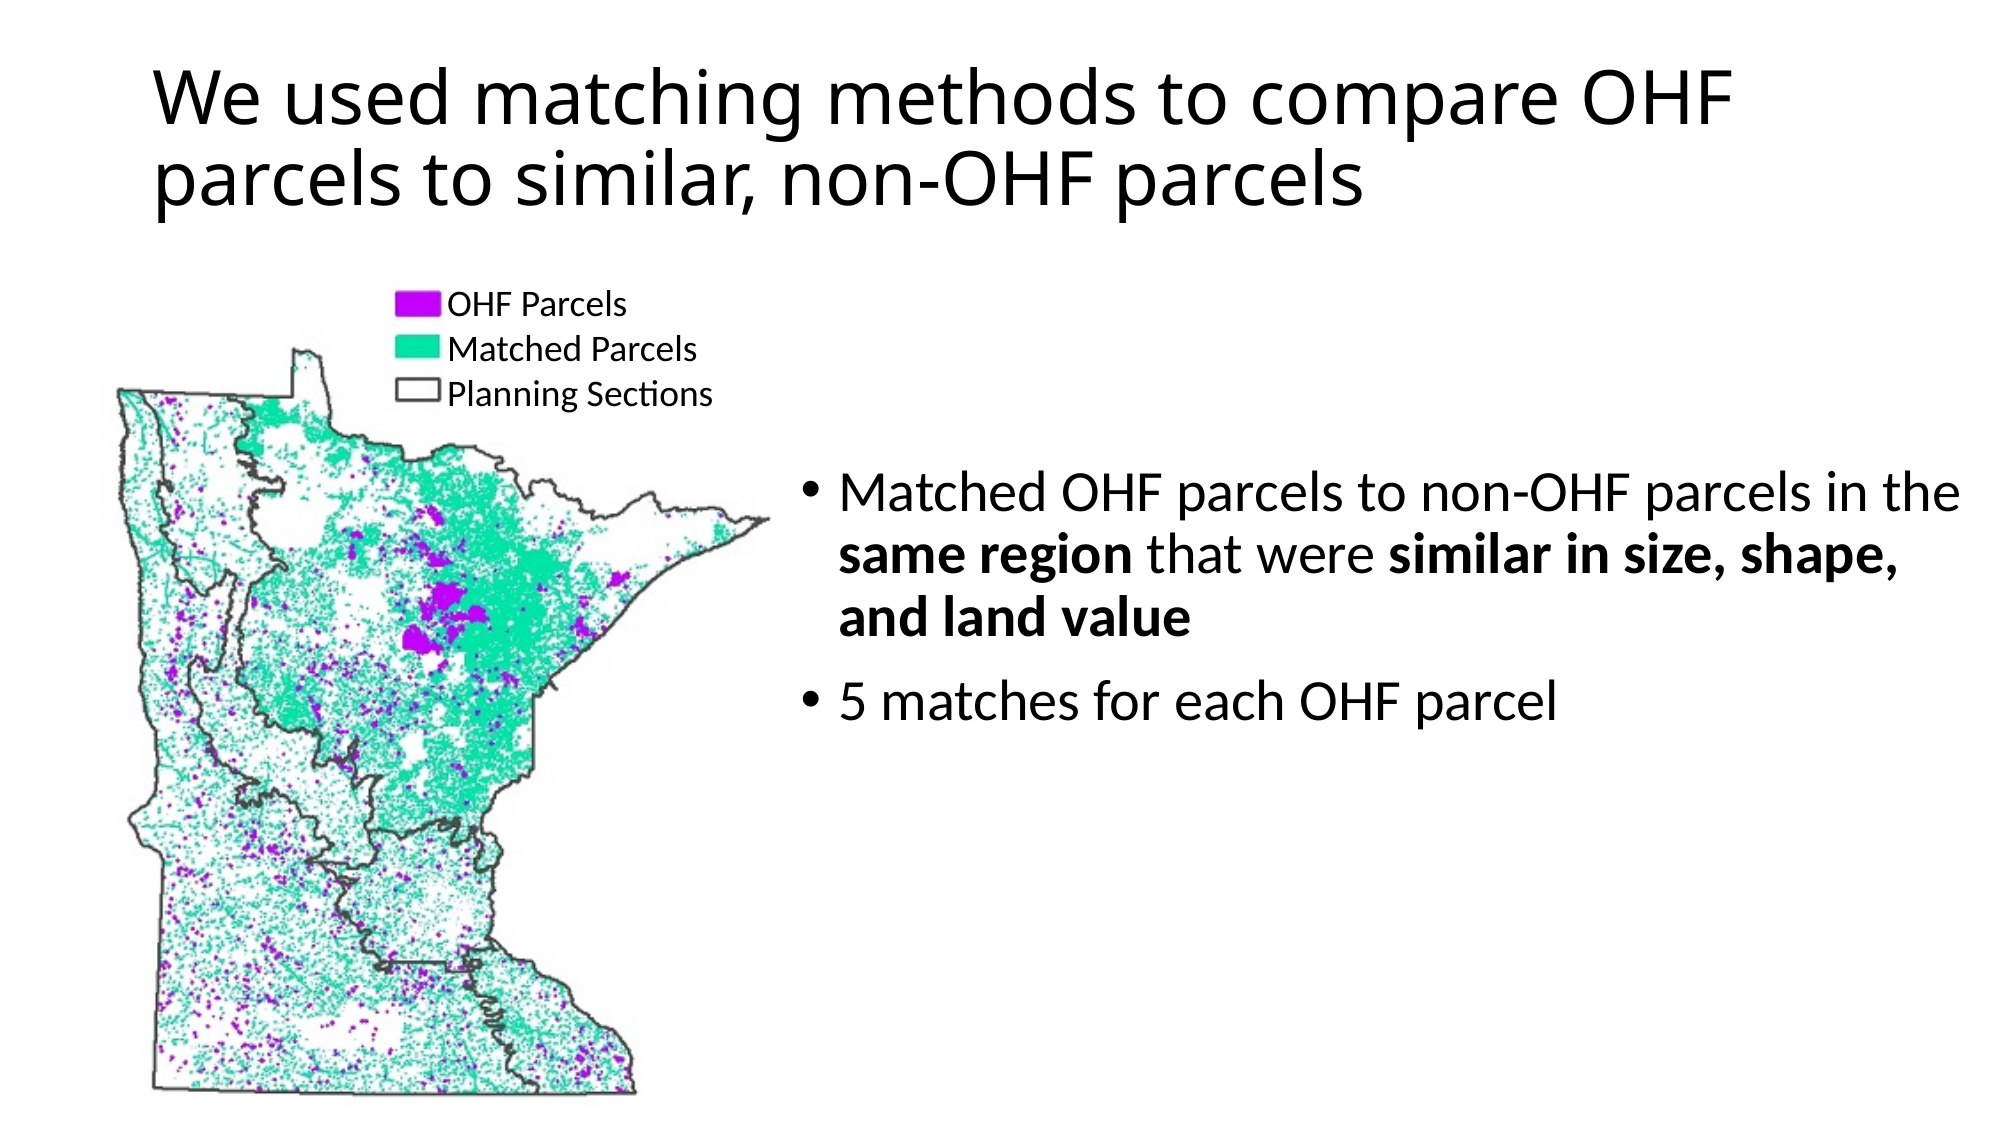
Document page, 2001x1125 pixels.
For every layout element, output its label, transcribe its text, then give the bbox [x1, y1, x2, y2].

list Matched OHF parcels to non-OHF parcels in the same region that were similar in size, shape, and land value 5 matches for each OHF parcel [786, 453, 1983, 827]
title We used matching methods to compare OHF parcels to similar, non-OHF parcels [137, 32, 1863, 250]
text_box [101, 271, 786, 1108]
